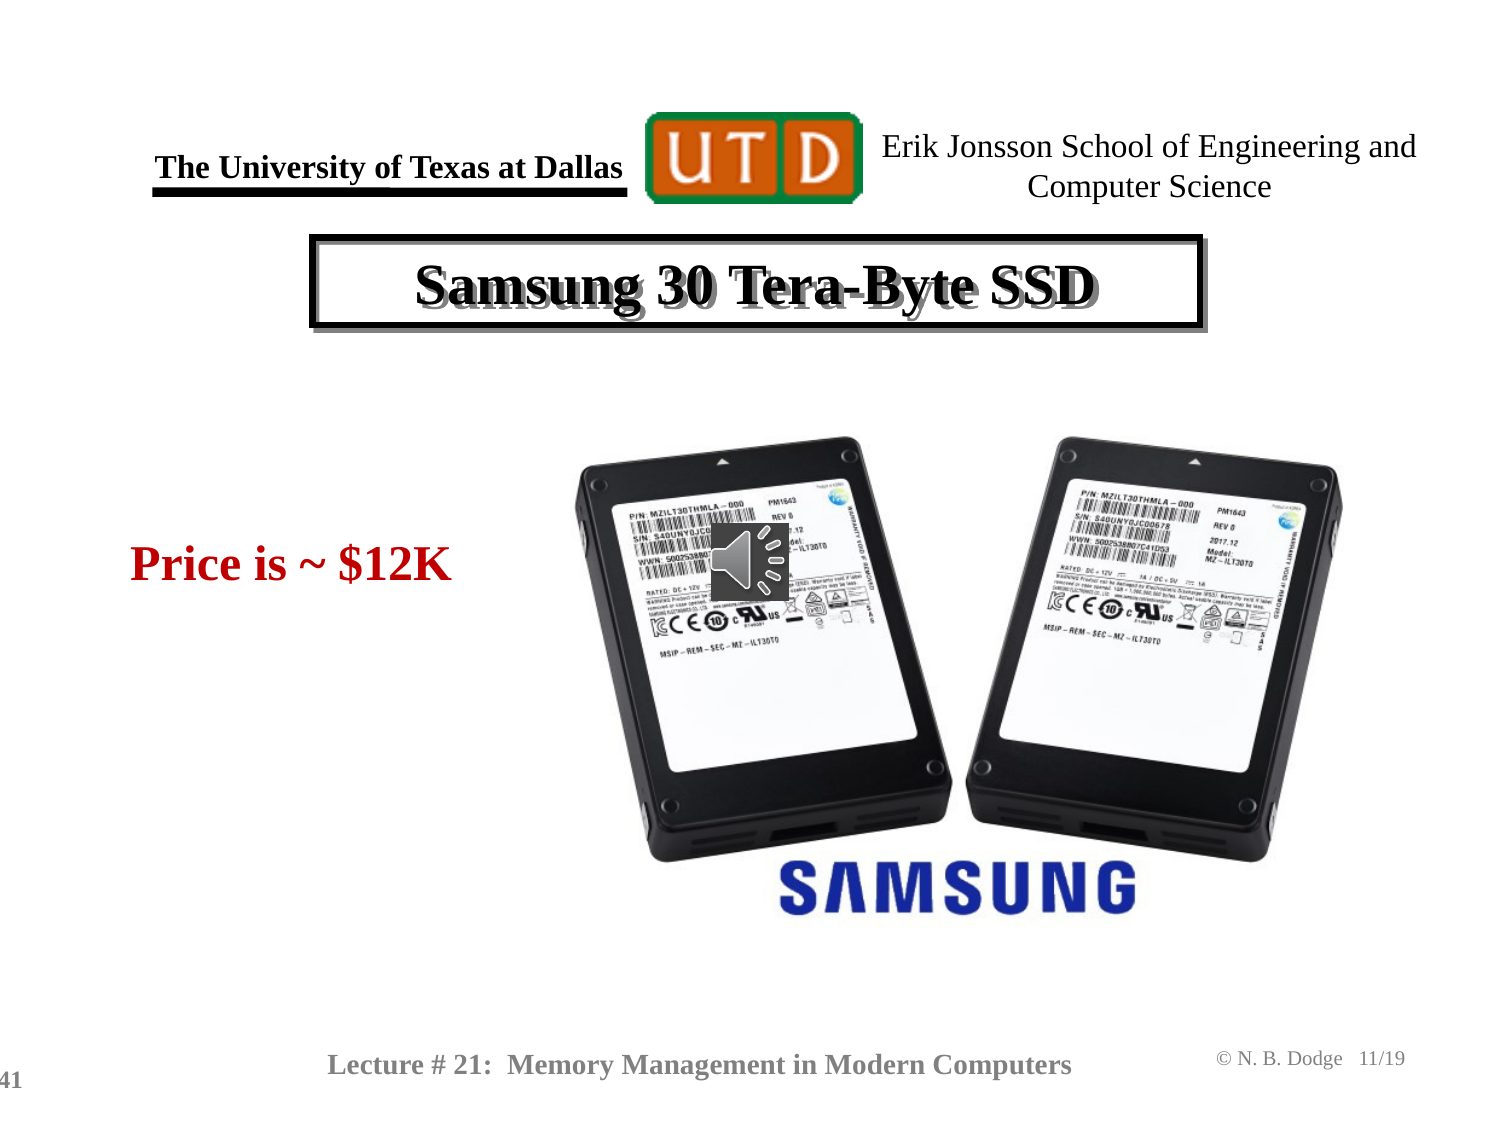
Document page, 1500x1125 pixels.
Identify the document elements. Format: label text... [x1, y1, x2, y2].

title Samsung 30 Tera-Byte SSD [309, 234, 1203, 328]
picture [645, 112, 863, 204]
picture [474, 387, 1453, 938]
text_box Price is ~ $12K [115, 523, 468, 599]
footer Lecture # 21: Memory Management in Modern Computers [212, 1037, 1188, 1088]
